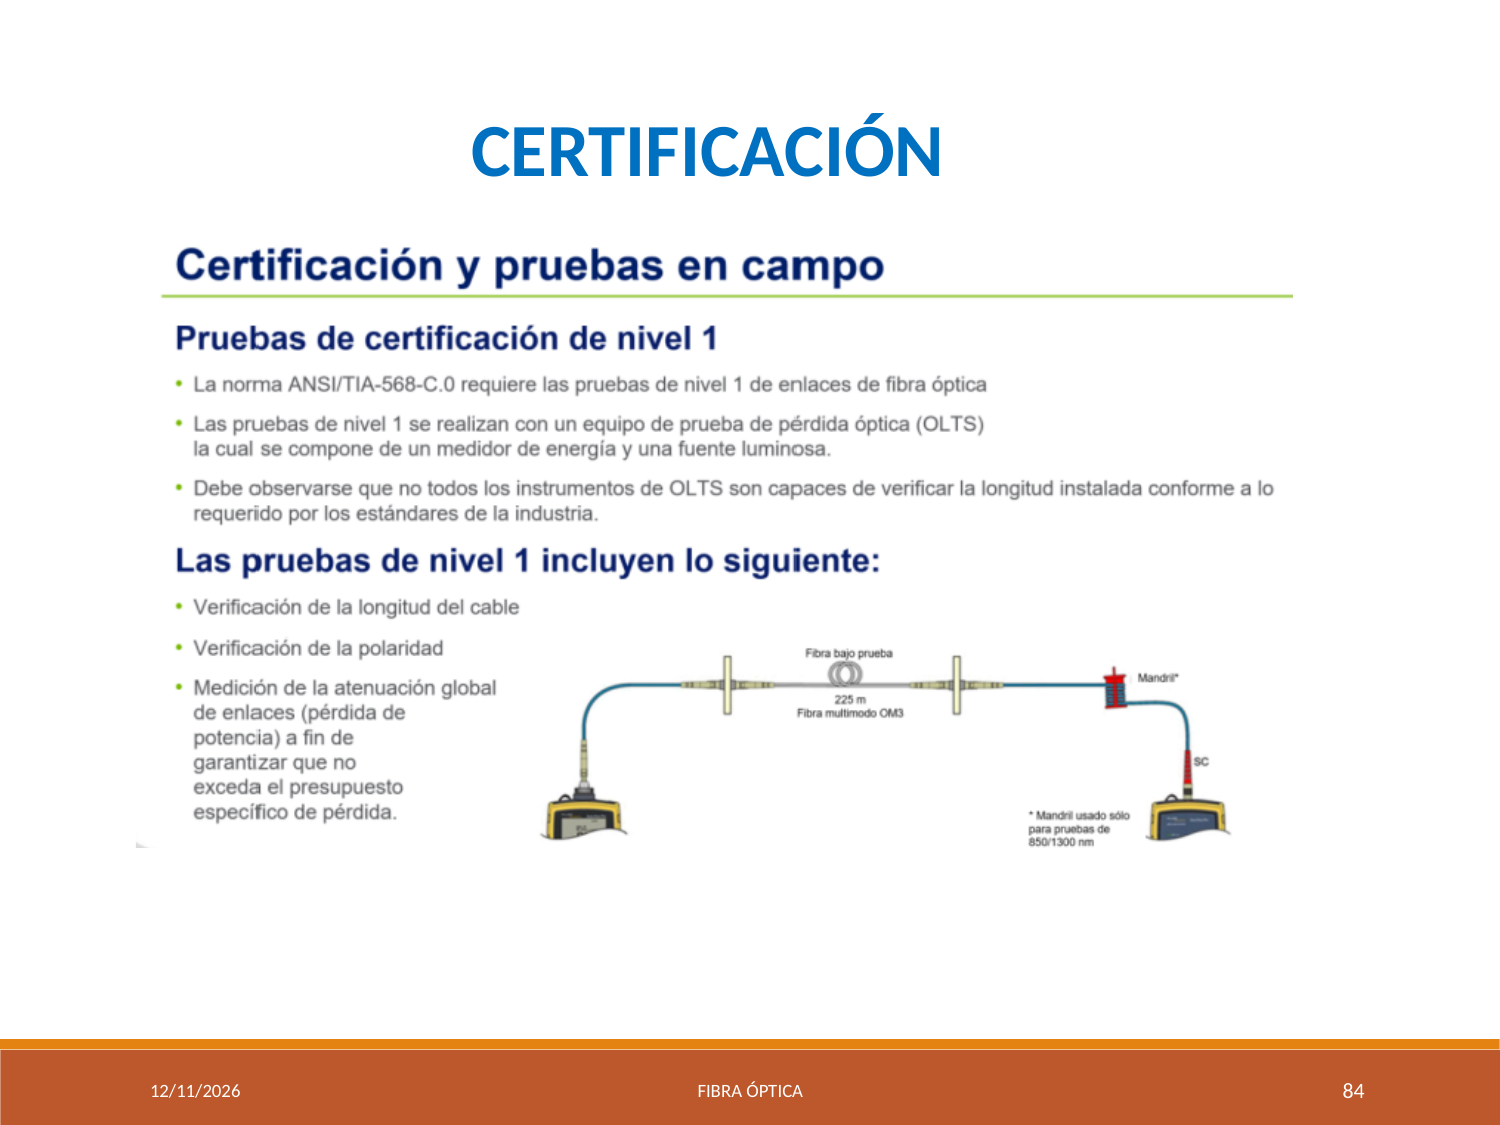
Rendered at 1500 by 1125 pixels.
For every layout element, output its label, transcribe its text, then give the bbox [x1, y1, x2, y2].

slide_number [135, 1059, 440, 1120]
picture [135, 236, 1294, 849]
text_box CERTIFICACIÓN [456, 93, 1057, 199]
footer Fibra óptica [453, 1059, 1047, 1120]
slide_number 84 [1218, 1059, 1380, 1120]
